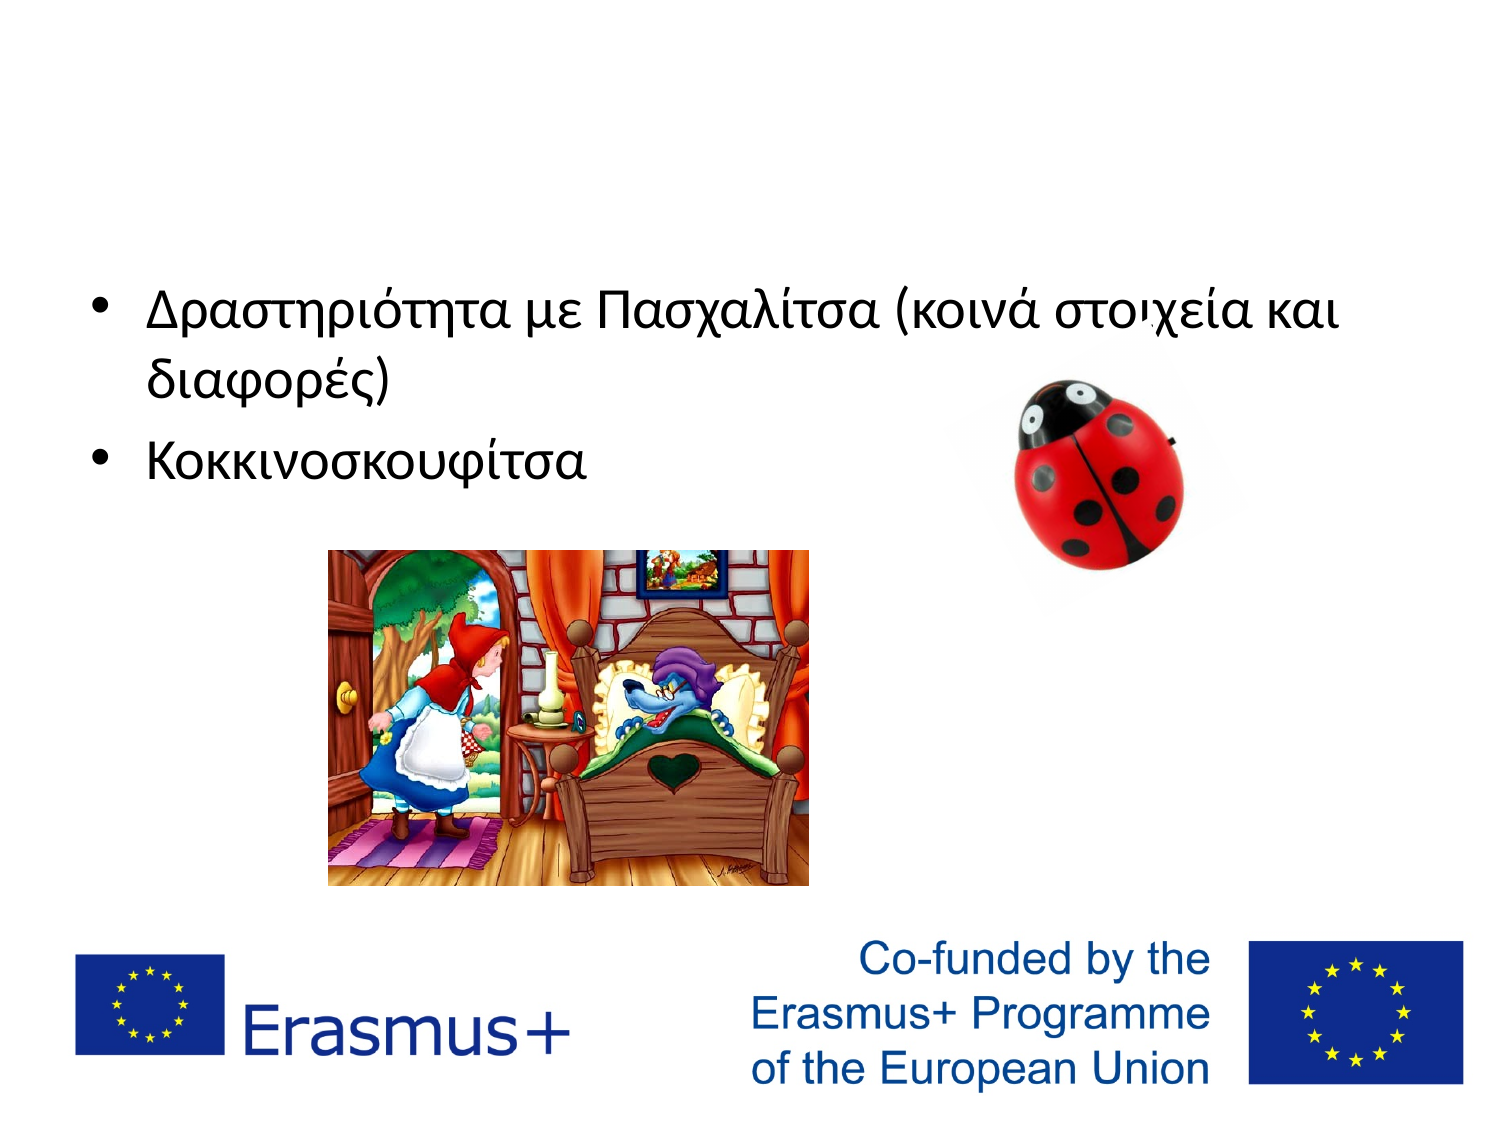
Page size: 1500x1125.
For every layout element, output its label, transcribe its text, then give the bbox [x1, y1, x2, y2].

picture [945, 319, 1248, 616]
picture [327, 550, 809, 886]
picture [708, 898, 1500, 1125]
list Δραστηριότητα με Πασχαλίτσα (κοινά στοιχεία και διαφορές) Κοκκινοσκουφίτσα [75, 262, 1425, 1005]
picture [46, 925, 598, 1084]
